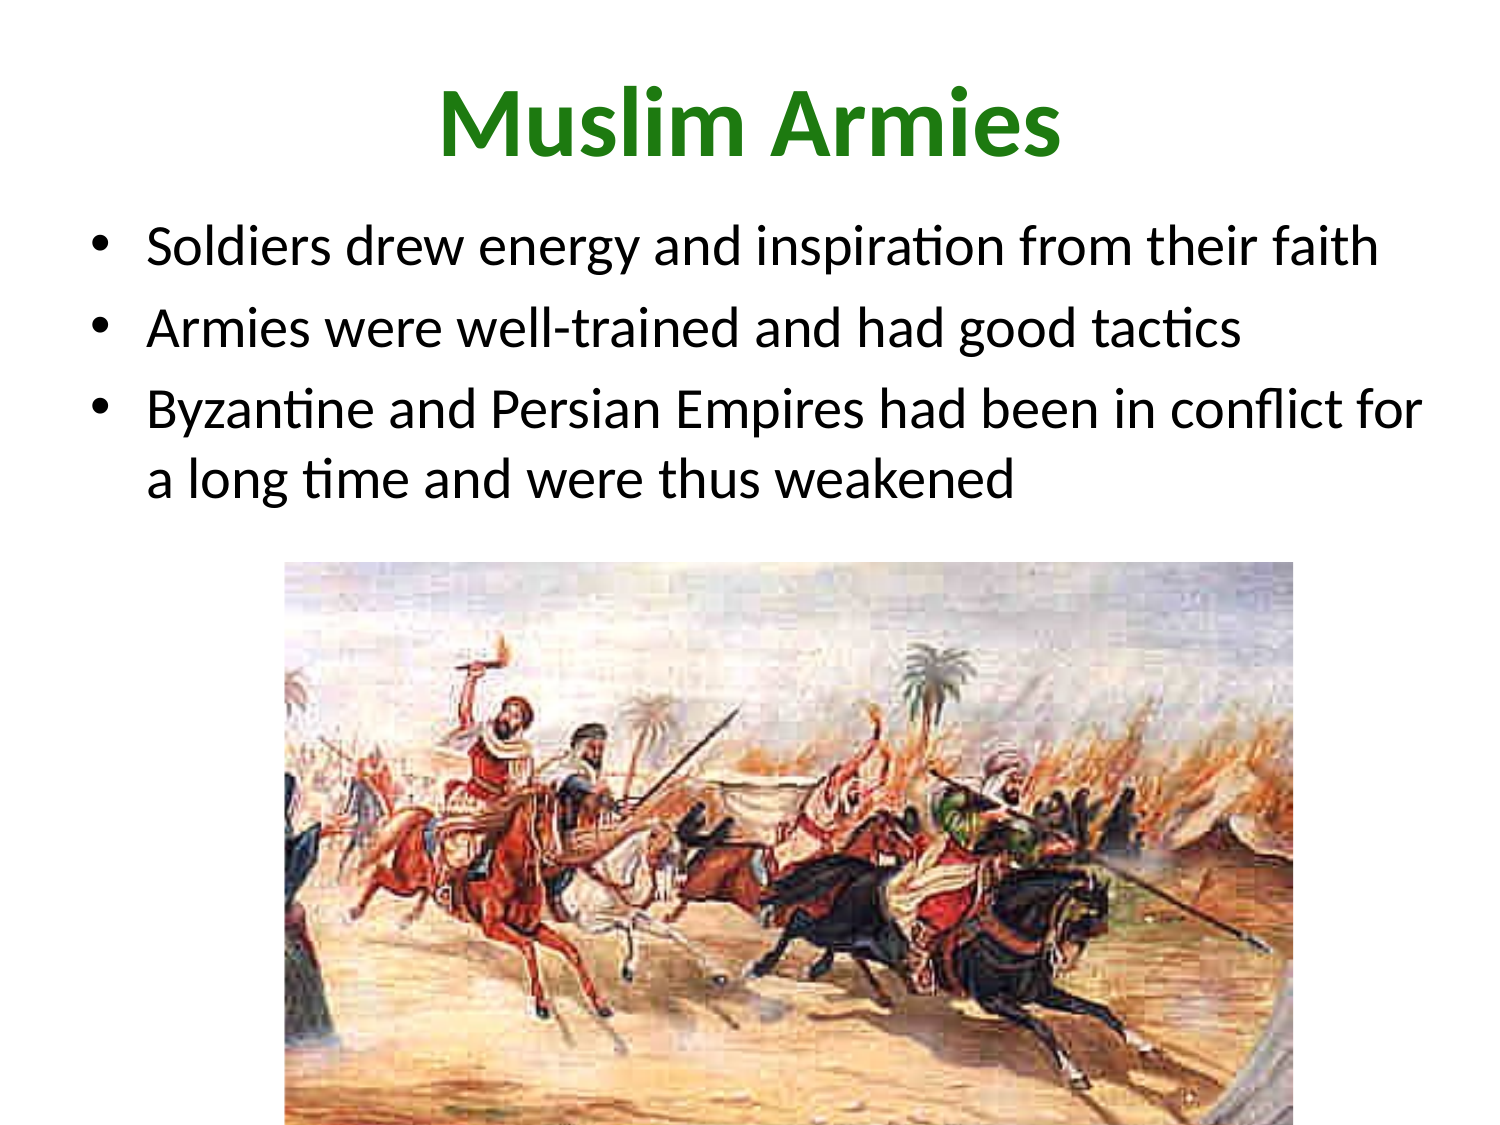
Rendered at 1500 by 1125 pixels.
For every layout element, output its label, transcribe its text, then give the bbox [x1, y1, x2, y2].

list Soldiers drew energy and inspiration from their faith Armies were well-trained and had good tactics Byzantine and Persian Empires had been in conflict for a long time and were thus weakened [75, 200, 1450, 663]
picture [283, 562, 1294, 1125]
title Muslim Armies [75, 0, 1425, 200]
